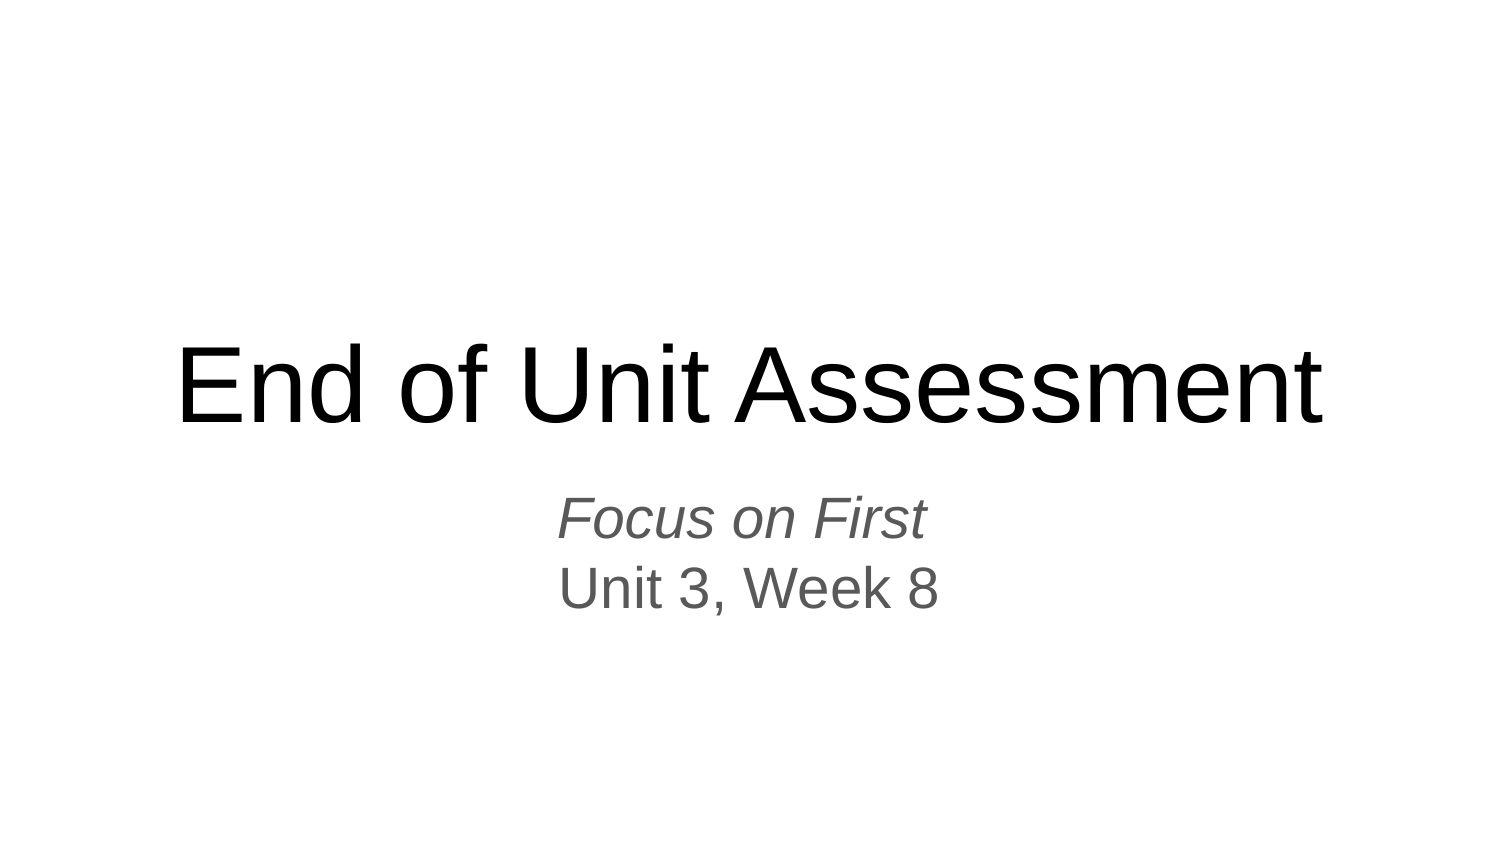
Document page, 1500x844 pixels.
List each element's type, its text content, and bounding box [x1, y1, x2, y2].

title End of Unit Assessment [51, 122, 1449, 459]
subtitle Focus on First Unit 3, Week 8 [51, 464, 1449, 595]
